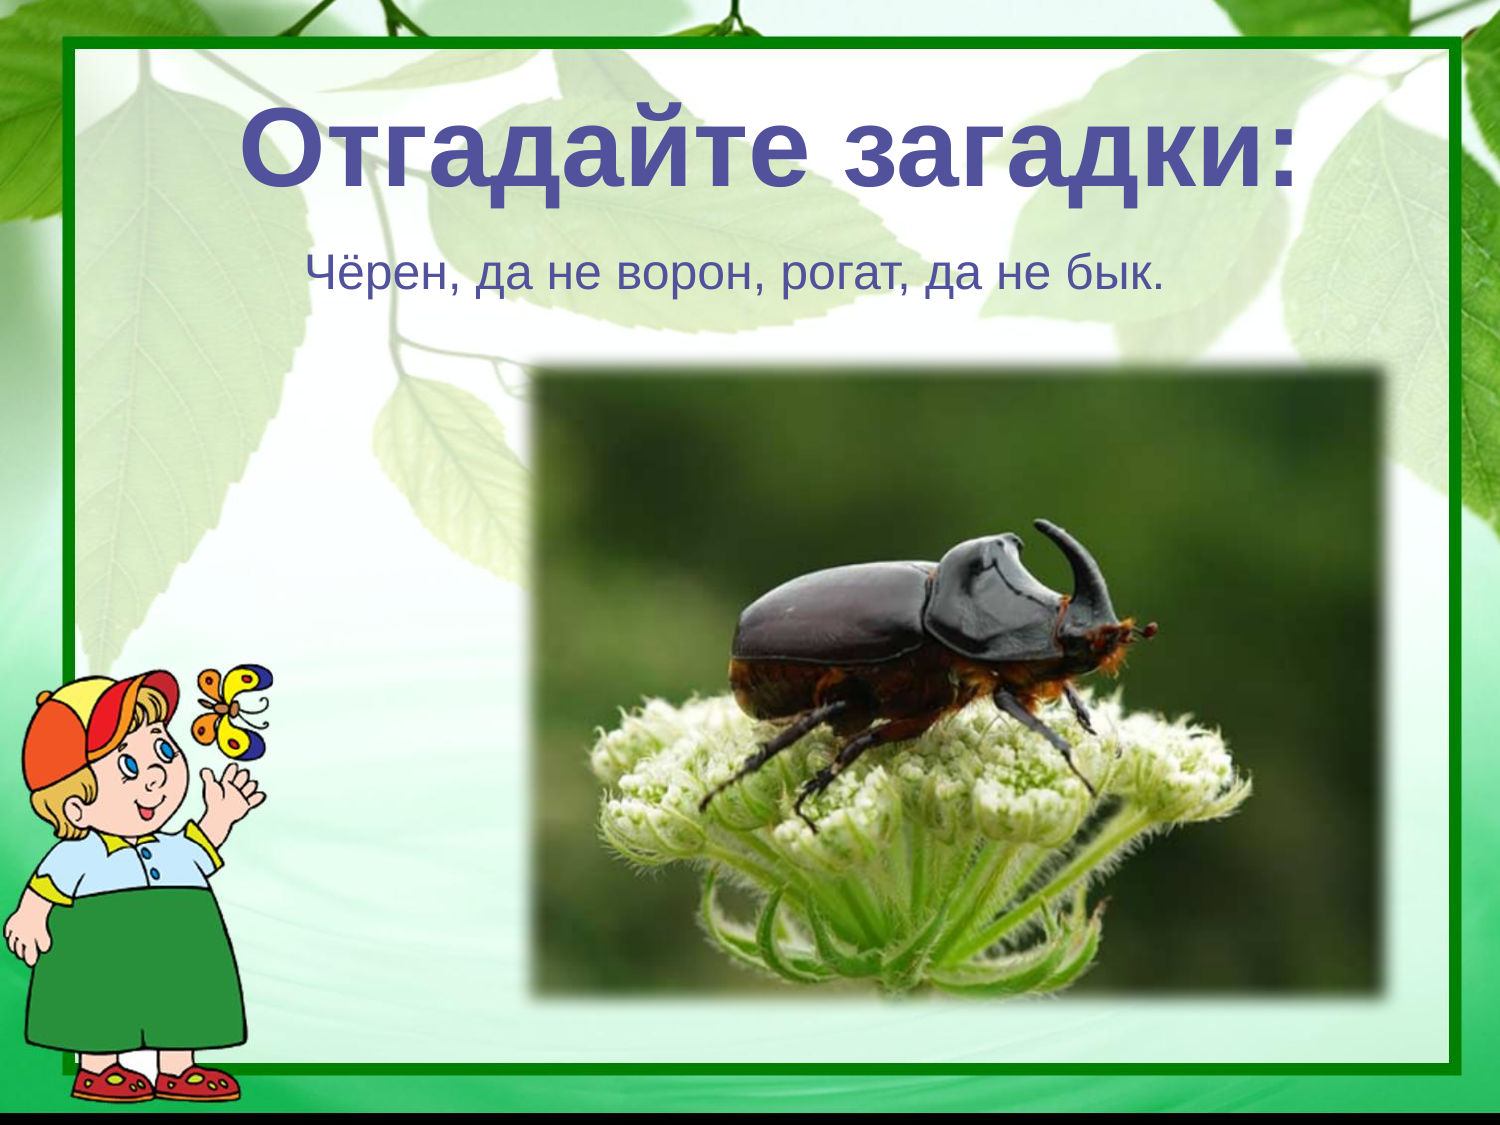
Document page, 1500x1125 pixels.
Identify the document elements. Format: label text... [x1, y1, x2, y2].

text_box Чёрен, да не ворон, рогат, да не бык. [289, 231, 1235, 307]
text_box Отгадайте загадки: [224, 66, 1319, 217]
picture [0, 0, 1500, 1125]
